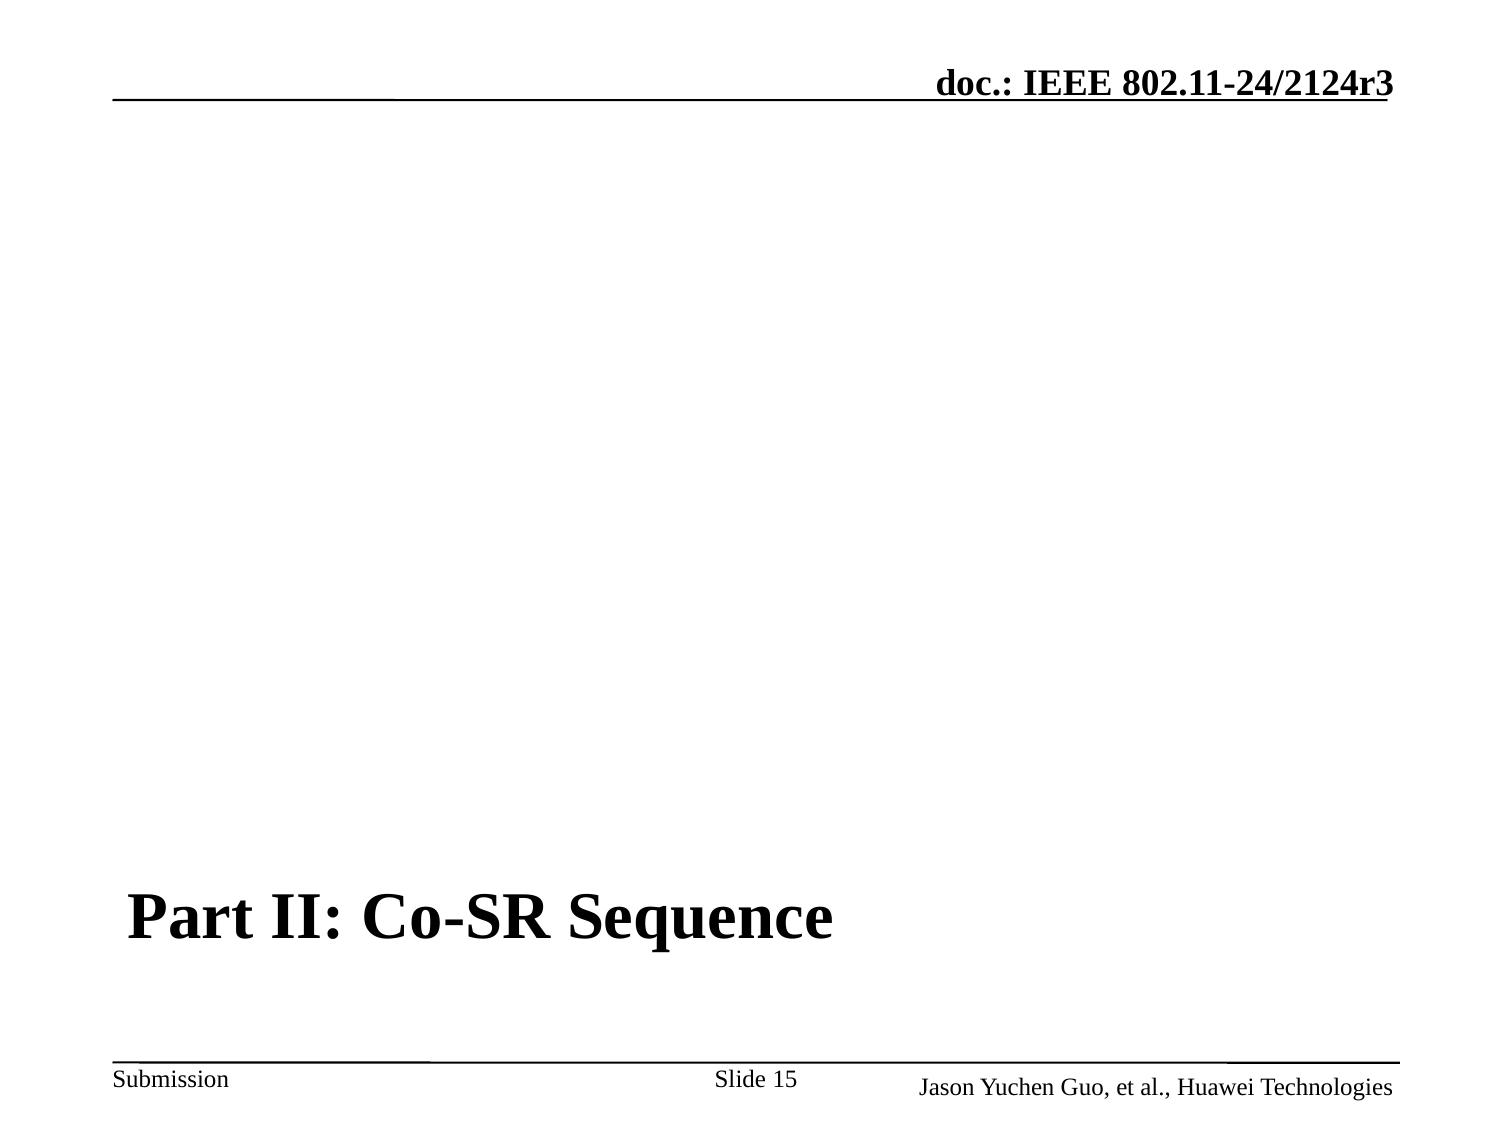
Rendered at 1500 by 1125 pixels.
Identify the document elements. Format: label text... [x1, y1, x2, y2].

slide_number Slide 15 [712, 1061, 800, 1123]
title Part II: Co-SR Sequence [112, 824, 1388, 1000]
